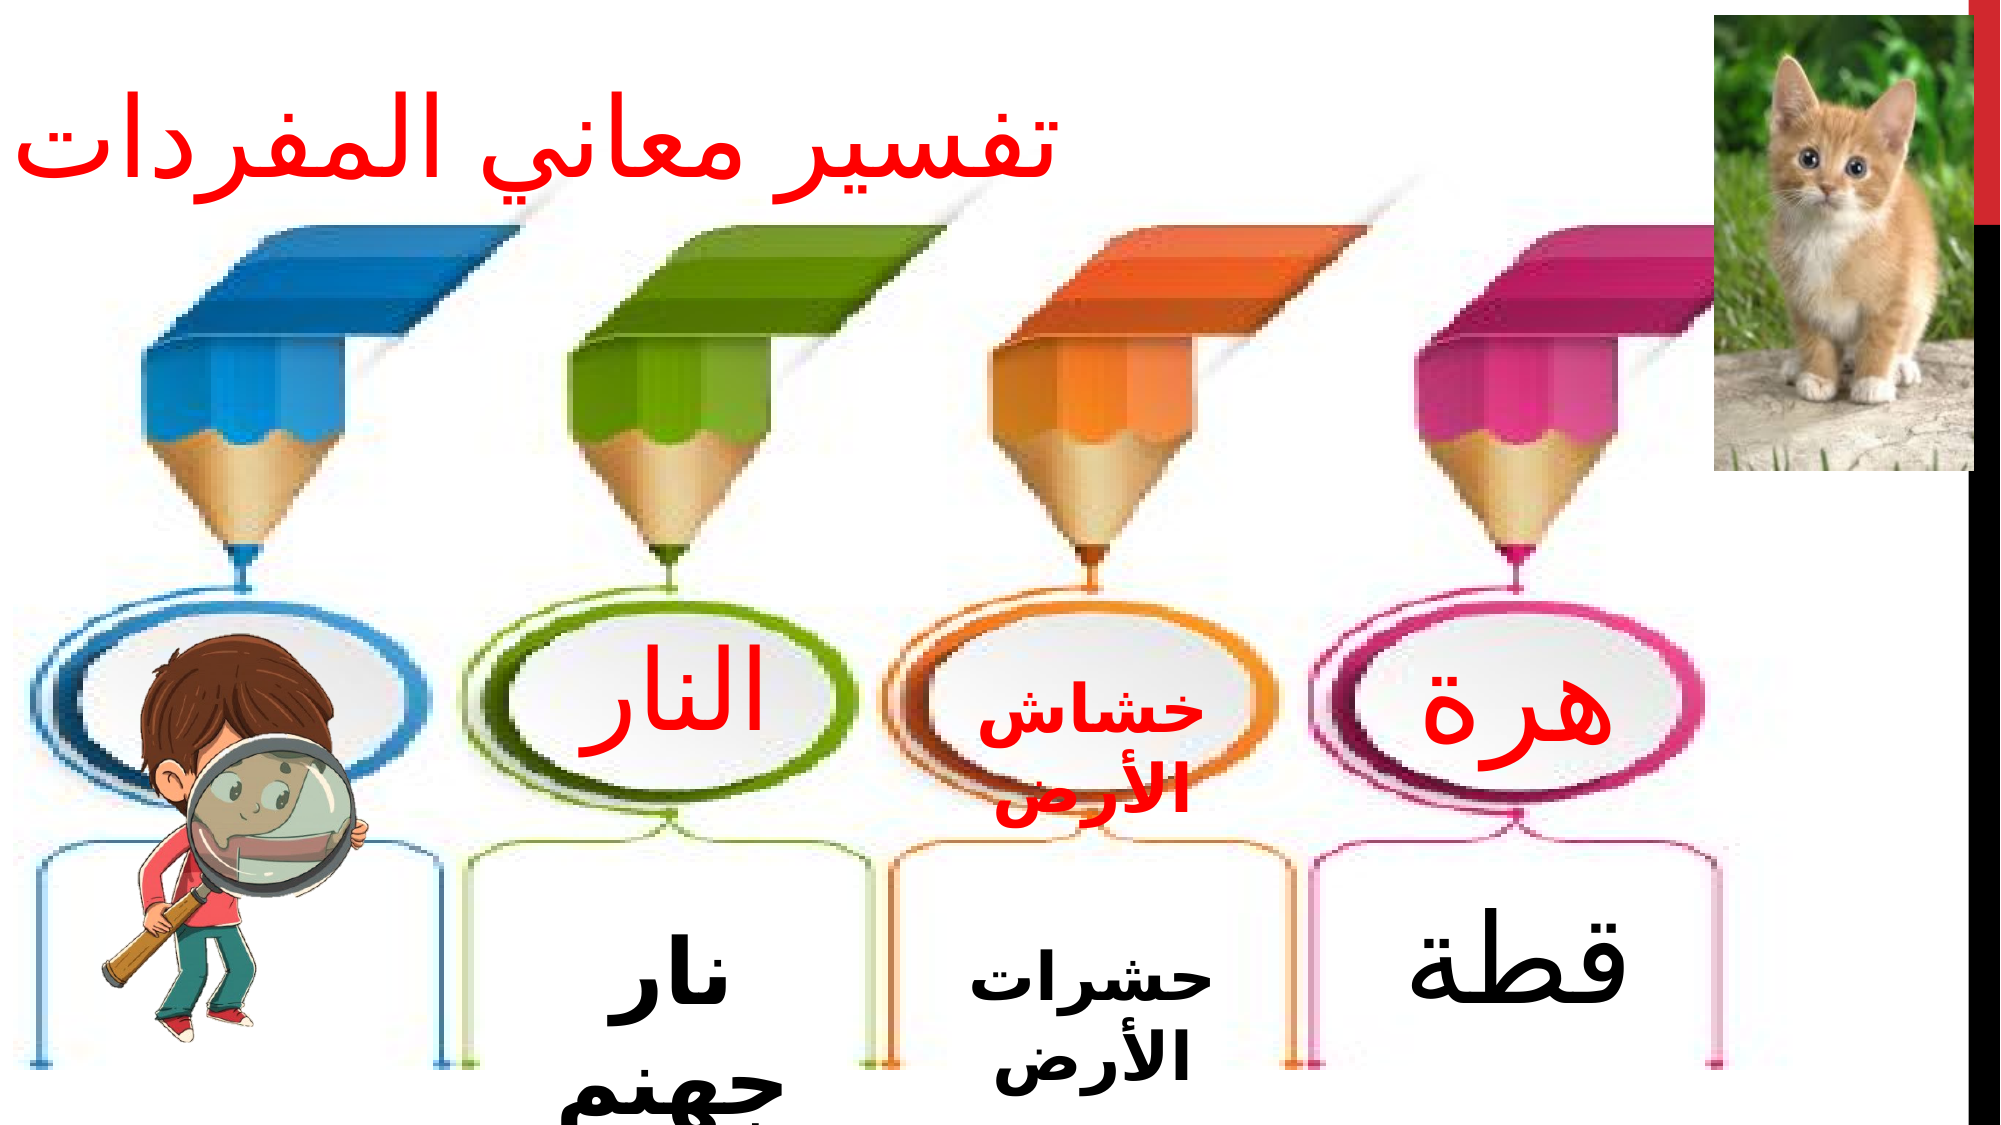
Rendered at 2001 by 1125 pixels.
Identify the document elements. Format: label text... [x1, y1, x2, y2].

picture [13, 15, 1975, 1078]
text_box حشرات الأرض [896, 1077, 1290, 1102]
text_box تفسير معاني المفردات [0, 57, 1107, 208]
text_box نار جهنم [476, 1077, 870, 1125]
